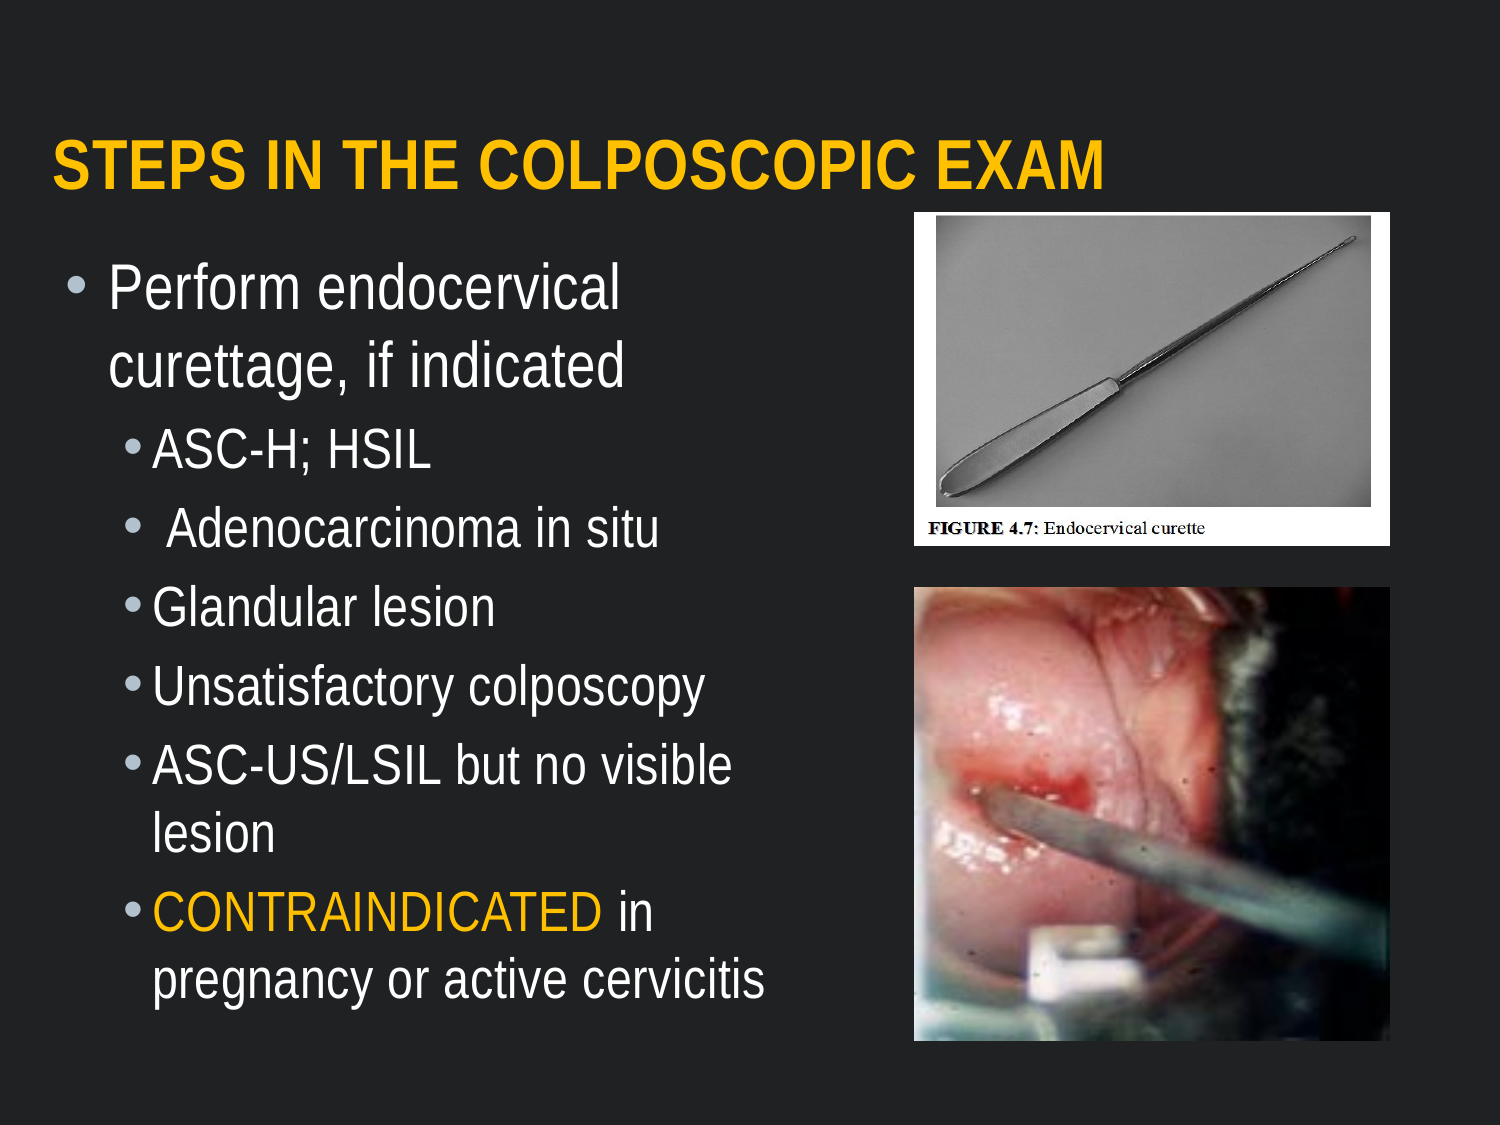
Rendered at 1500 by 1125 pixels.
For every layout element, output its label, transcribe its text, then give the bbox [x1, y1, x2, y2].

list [914, 212, 1390, 546]
picture [914, 587, 1390, 1041]
title Steps in the colposcopic exam [37, 0, 1188, 211]
list Perform endocervical curettage, if indicated ASC-H; HSIL Adenocarcinoma in situ Glandular lesion Unsatisfactory colposcopy ASC-US/LSIL but no visible lesion CONTRAINDICATED in pregnancy or active cervicitis [50, 237, 863, 1025]
